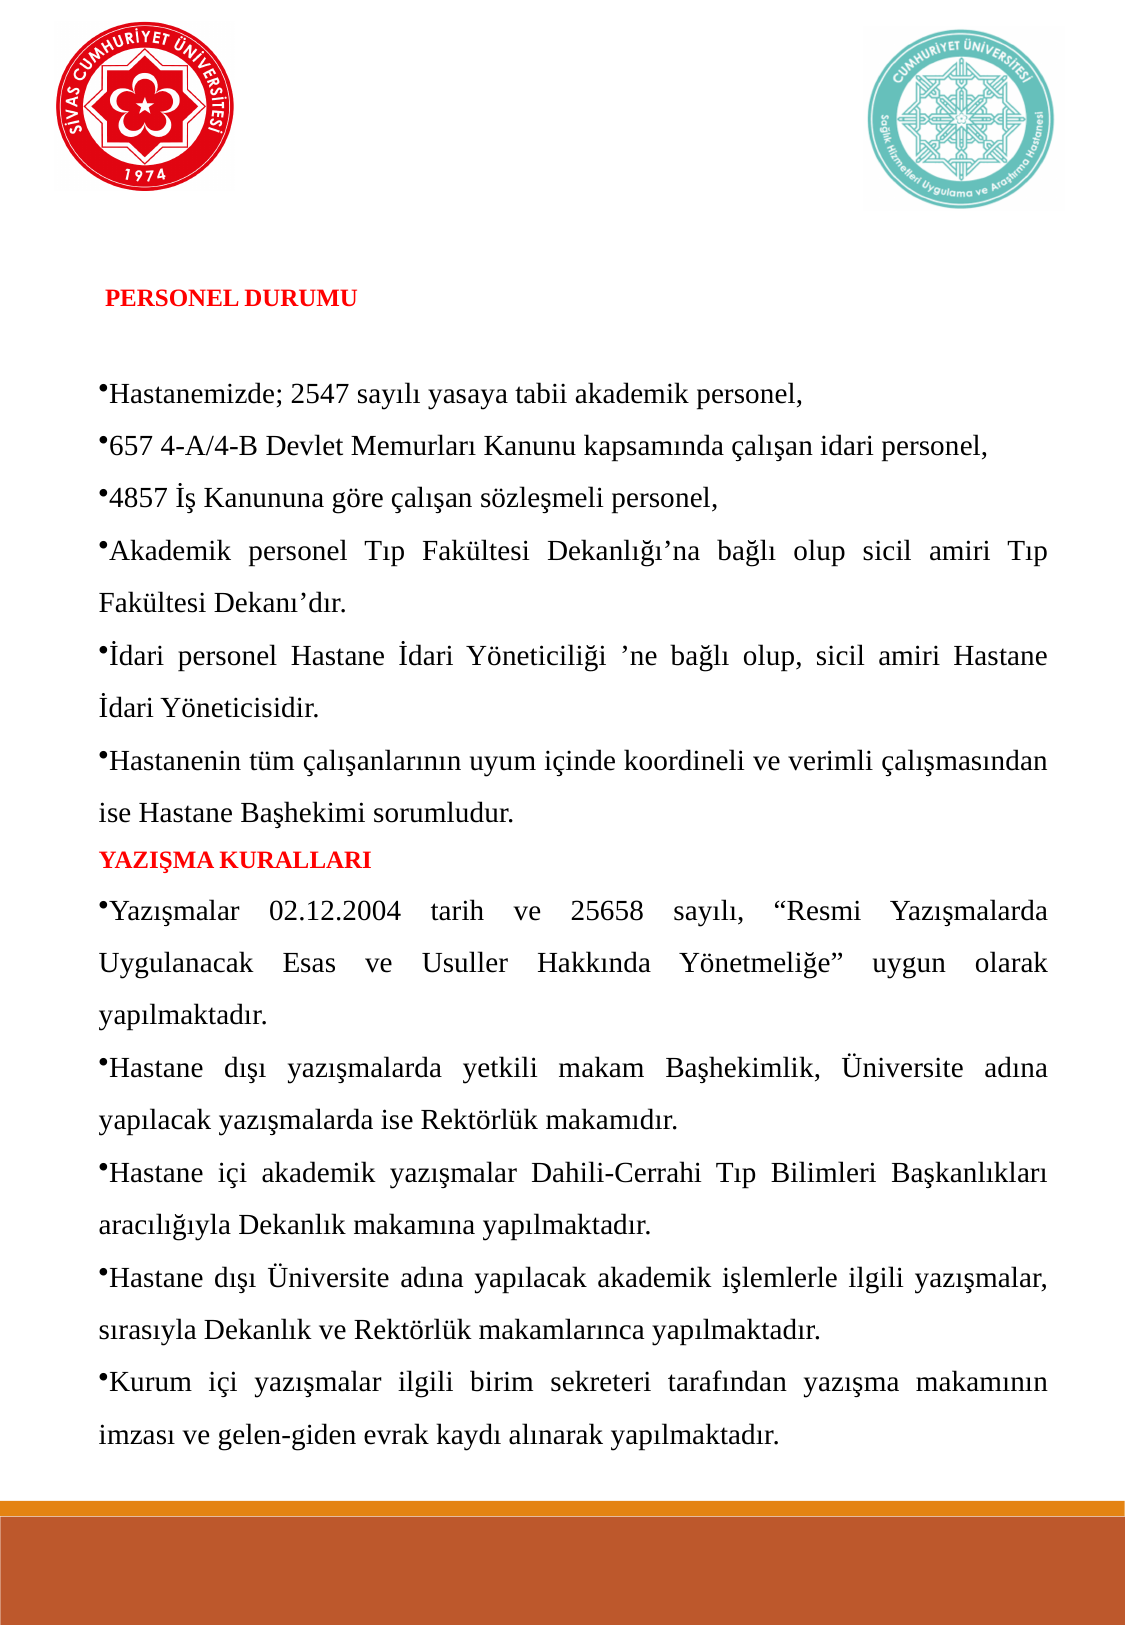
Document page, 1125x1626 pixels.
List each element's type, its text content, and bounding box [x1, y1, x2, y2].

picture [54, 20, 236, 191]
picture [862, 25, 1065, 212]
text_box PERSONEL DURUMU Hastanemizde; 2547 sayılı yasaya tabii akademik personel, 657 4-A/4-B Devlet Memurları Kanunu kapsamında çalışan idari personel, 4857 İş Kanununa göre çalışan sözleşmeli personel, Akademik personel Tıp Fakültesi Dekanlığı’na bağlı olup sicil amiri Tıp Fakültesi Dekanı’dır. İdari personel Hastane İdari Yöneticiliği ’ne bağlı olup, sicil amiri Hastane İdari Yöneticisidir. Hastanenin tüm çalışanlarının uyum içinde koordineli ve verimli çalışmasından ise Hastane Başhekimi sorumludur. YAZIŞMA KURALLARI Yazışmalar 02.12.2004 tarih ve 25658 sayılı, “Resmi Yazışmalarda Uygulanacak Esas ve Usuller Hakkında Yönetmeliğe” uygun olarak yapılmaktadır. Hastane dışı yazışmalarda yetkili makam Başhekimlik, Üniversite adına yapılacak yazışmalarda ise Rektörlük makamıdır. Hastane içi akademik yazışmalar Dahili-Cerrahi Tıp Bilimleri Başkanlıkları aracılığıyla Dekanlık makamına yapılmaktadır. Hastane dışı Üniversite adına yapılacak akademik işlemlerle ilgili yazışmalar, sırasıyla Dekanlık ve Rektörlük makamlarınca yapılmaktadır. Kurum içi yazışmalar ilgili birim sekreteri tarafından yazışma makamının imzası ve gelen-giden evrak kaydı alınarak yapılmaktadır. [83, 259, 1065, 1458]
